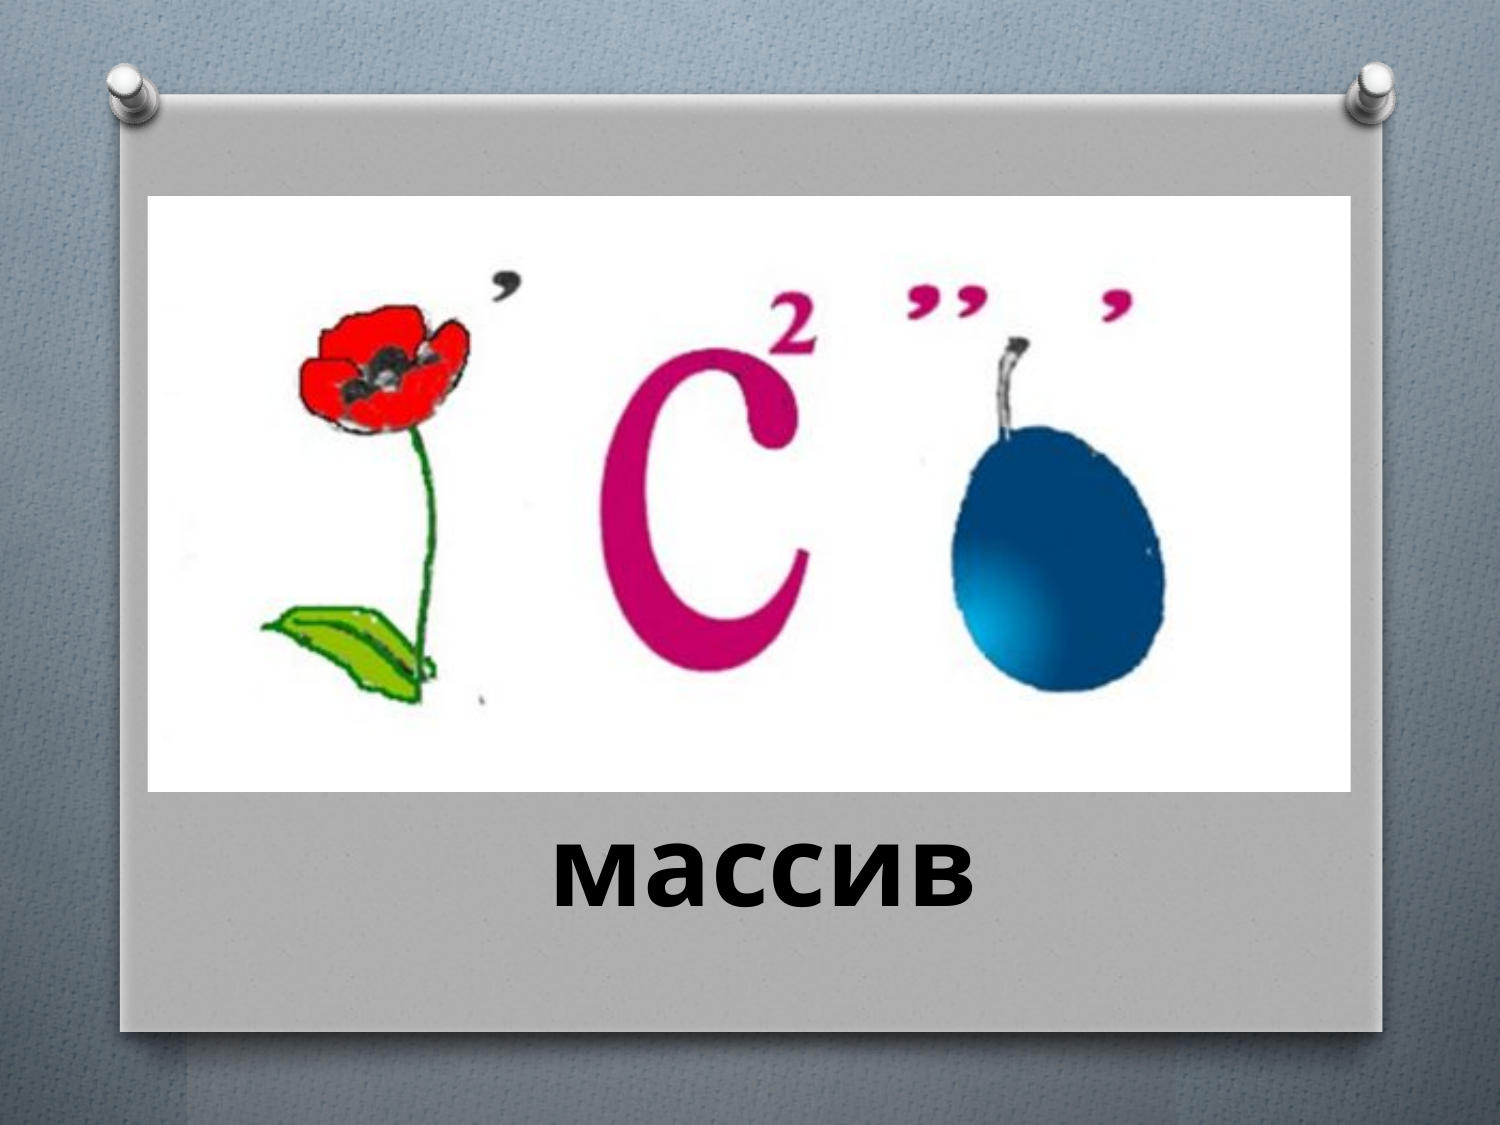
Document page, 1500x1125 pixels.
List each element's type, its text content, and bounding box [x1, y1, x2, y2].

picture [75, 29, 198, 153]
text_box массив [533, 793, 994, 937]
picture [147, 196, 1351, 793]
picture [1317, 35, 1439, 156]
